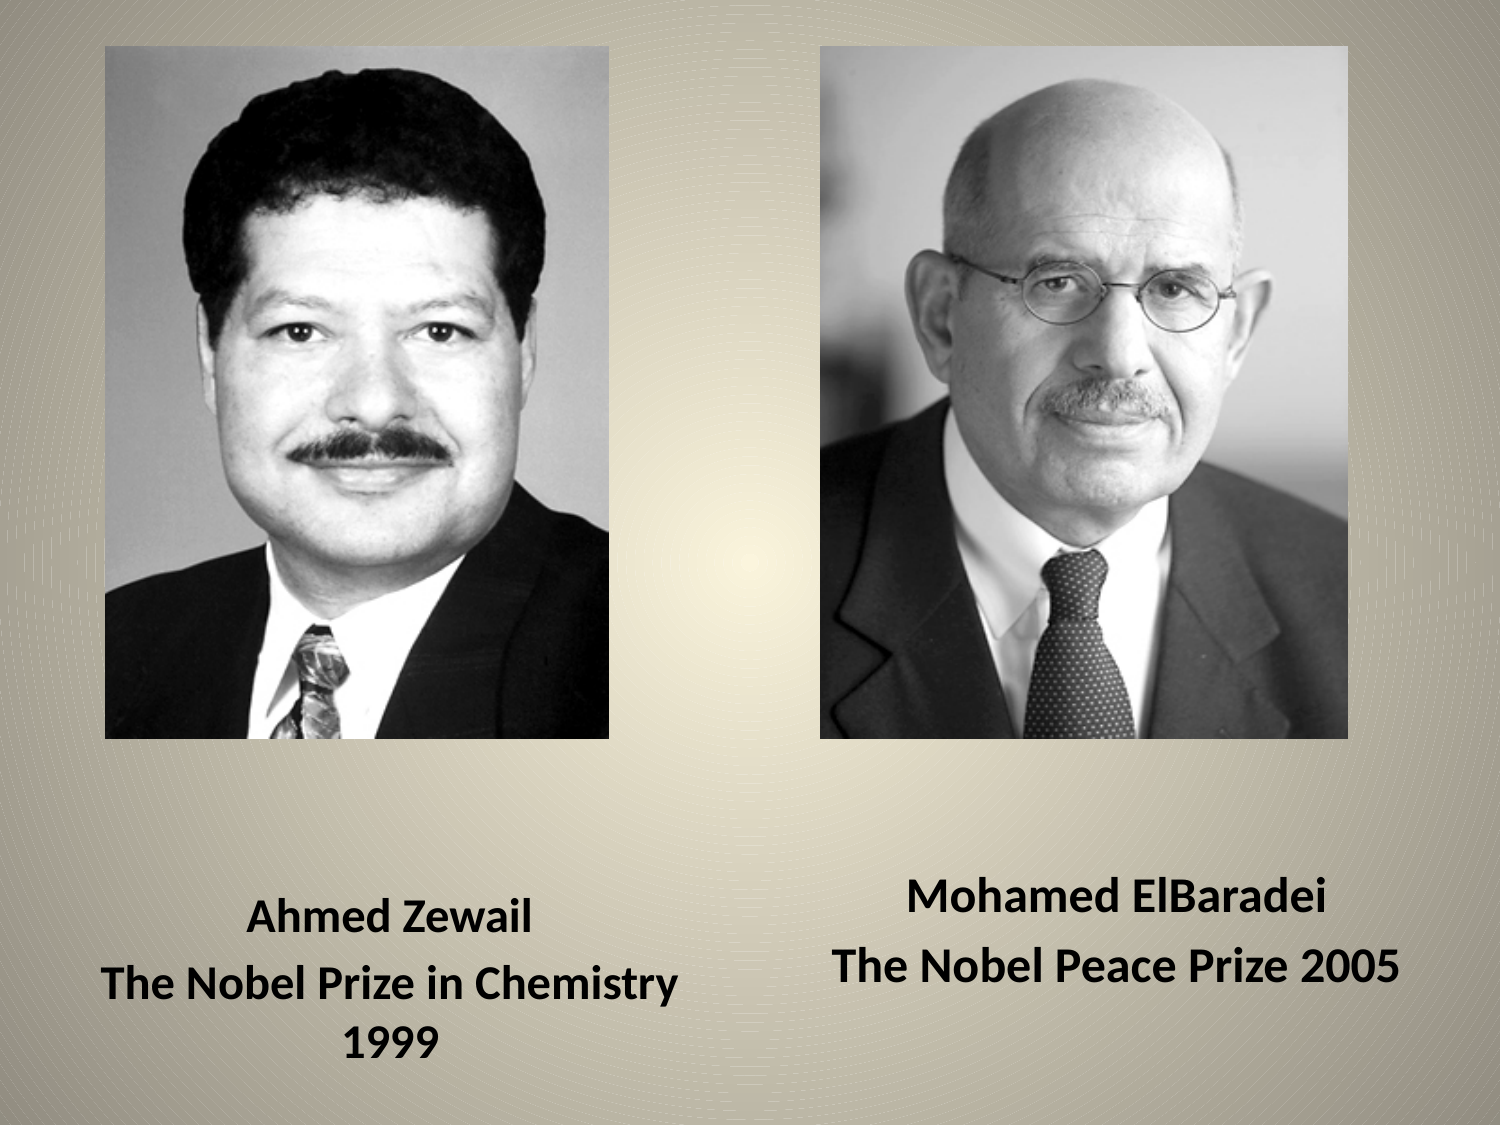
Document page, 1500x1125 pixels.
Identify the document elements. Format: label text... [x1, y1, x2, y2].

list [105, 46, 609, 740]
list Ahmed Zewail The Nobel Prize in Chemistry 1999 [58, 808, 722, 1079]
list Mohamed ElBaradei The Nobel Peace Prize 2005 [785, 785, 1449, 1043]
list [820, 46, 1348, 740]
